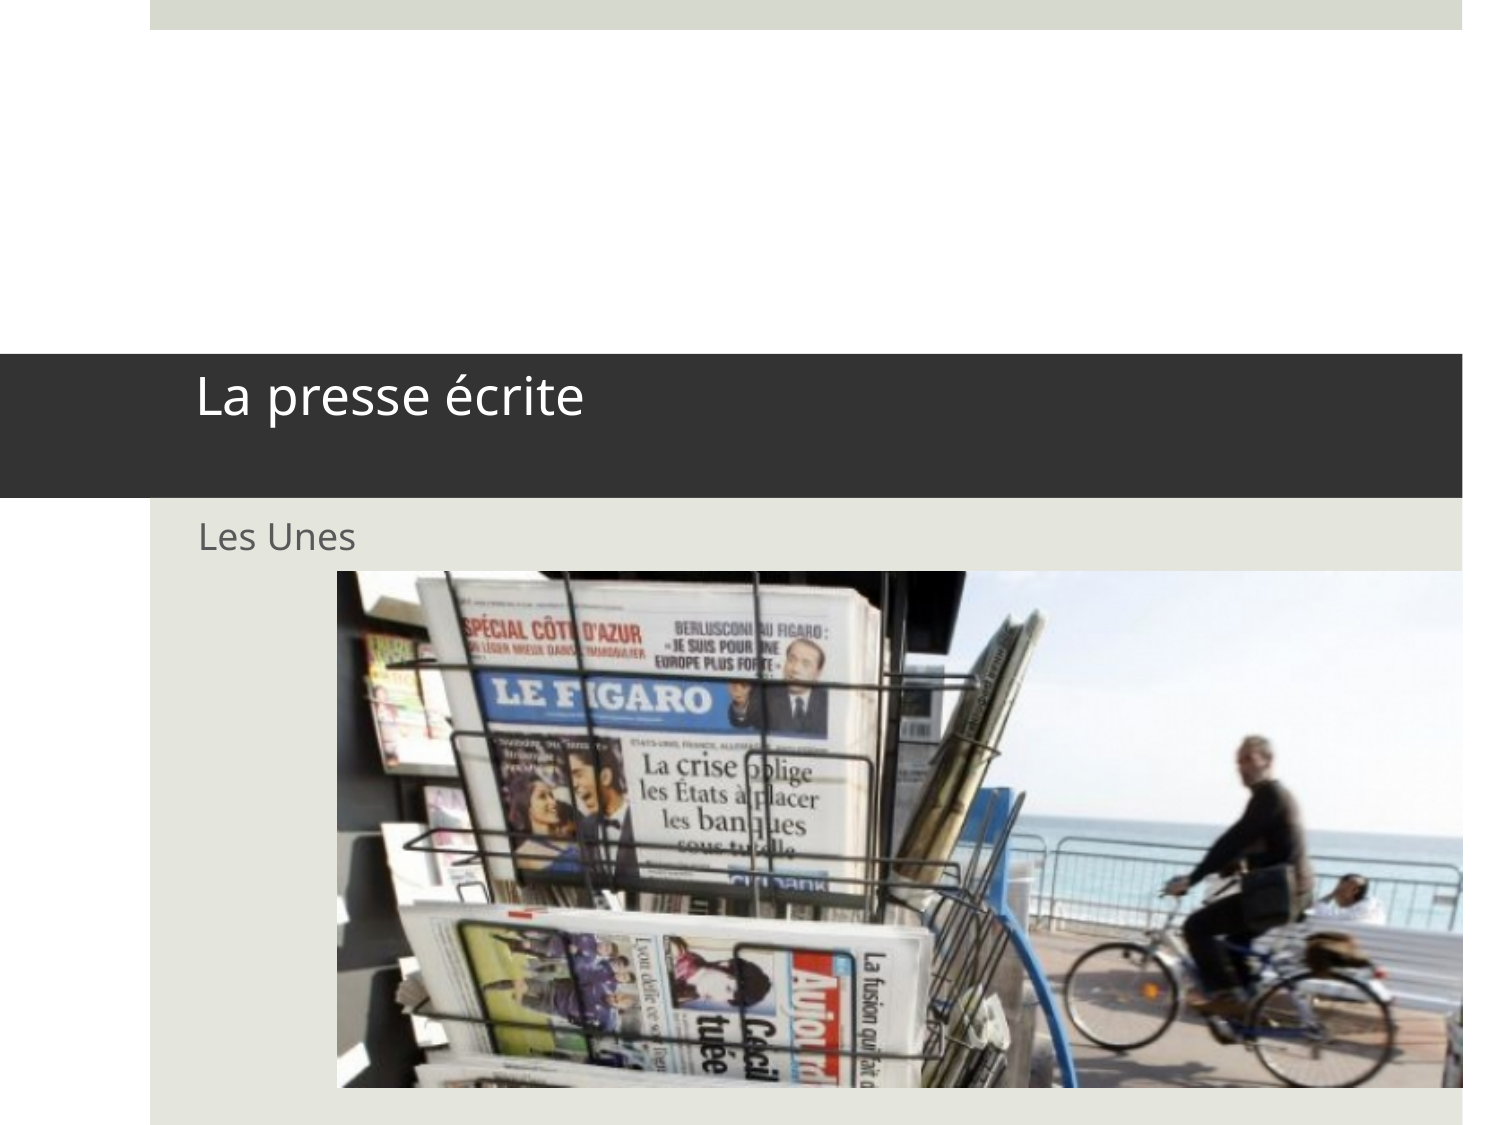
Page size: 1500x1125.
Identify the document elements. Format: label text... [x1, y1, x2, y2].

title La presse écrite [0, 353, 1463, 498]
picture [336, 571, 1463, 1088]
subtitle Les Unes [150, 497, 1463, 1125]
